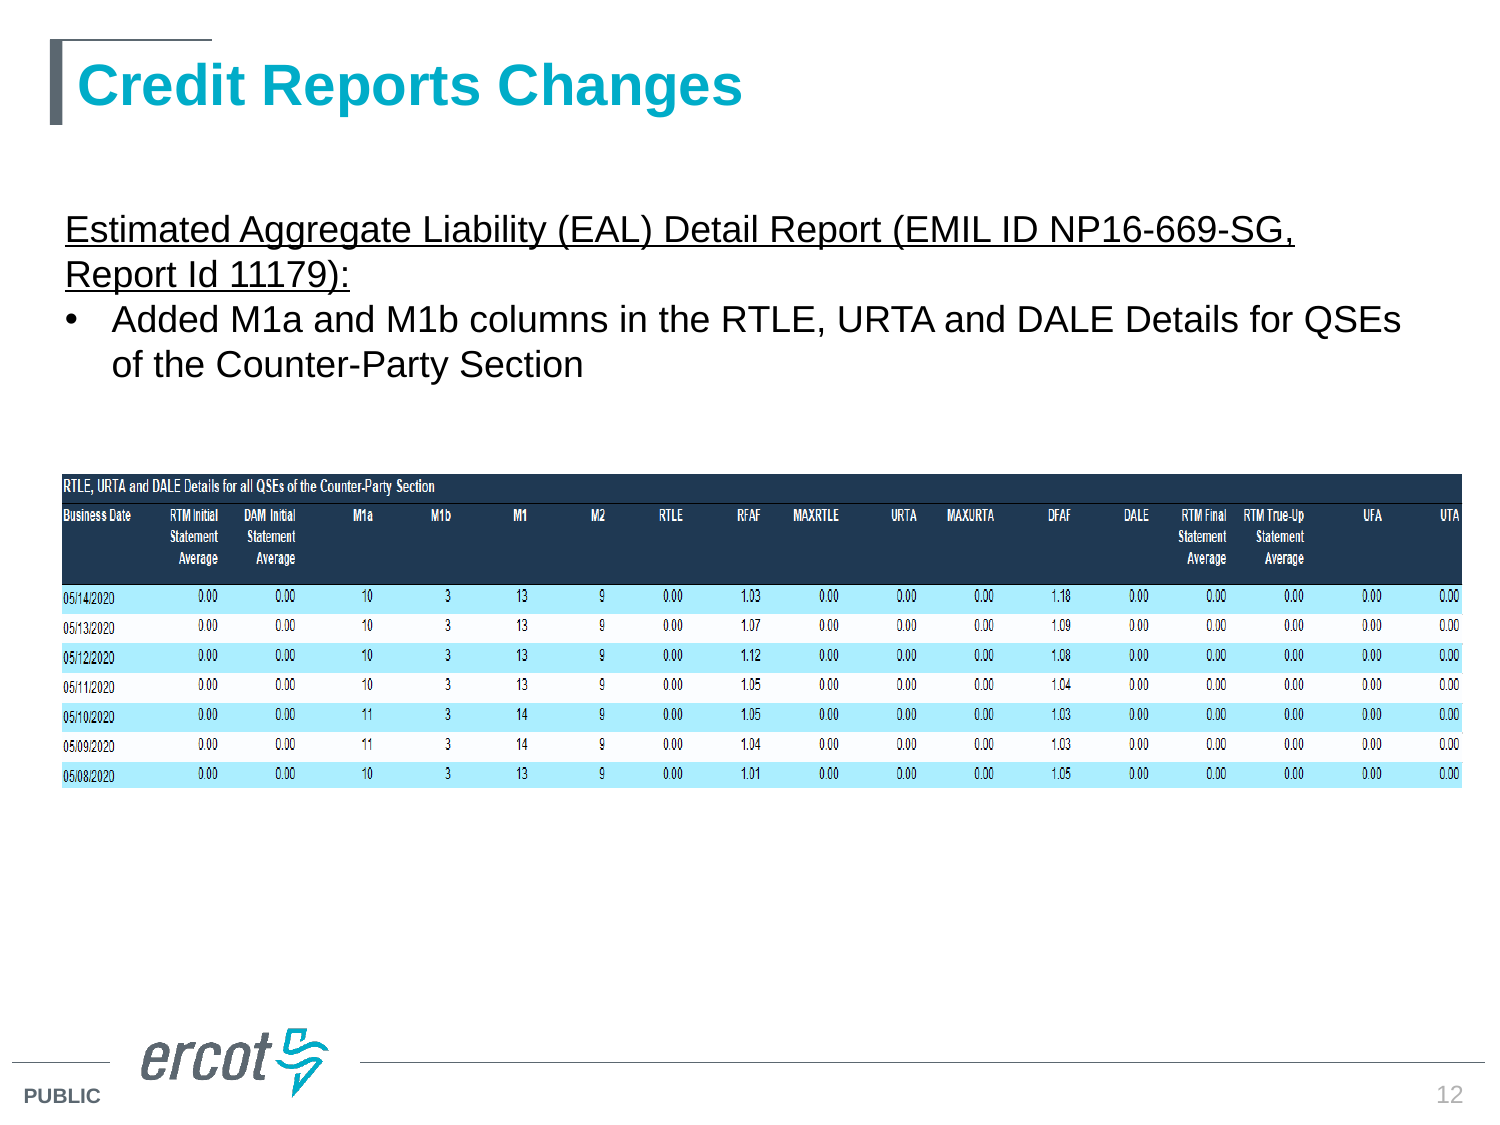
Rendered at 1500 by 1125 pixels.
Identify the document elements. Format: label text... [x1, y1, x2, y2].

title Credit Reports Changes [62, 39, 1450, 228]
text_box Estimated Aggregate Liability (EAL) Detail Report (EMIL ID NP16-669-SG, Report Id 11179): Added M1a and M1b columns in the RTLE, URTA and DALE Details for QSEs of the Counter-Party Section [50, 198, 1425, 393]
slide_number 12 [1412, 1076, 1488, 1112]
picture [137, 1024, 332, 1100]
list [62, 474, 1463, 788]
